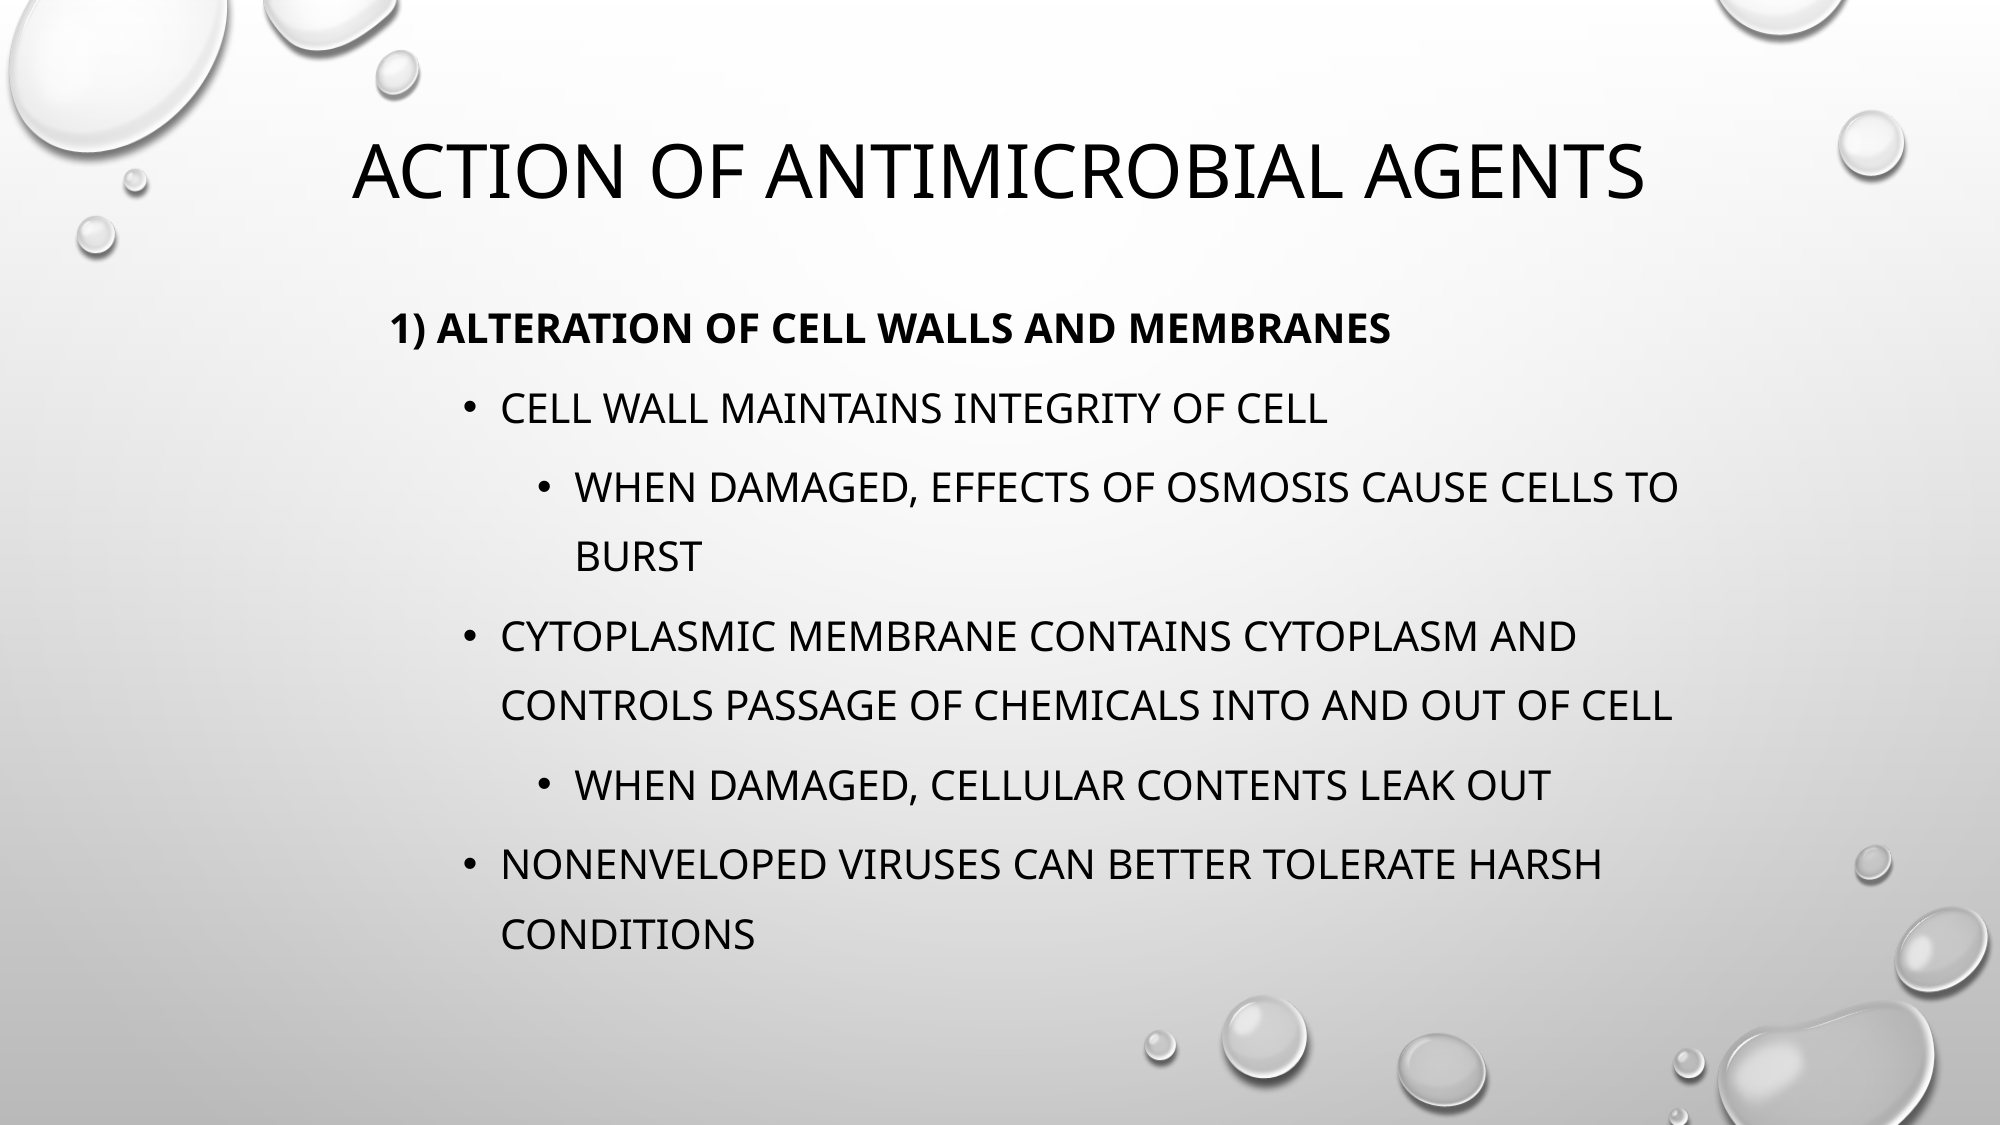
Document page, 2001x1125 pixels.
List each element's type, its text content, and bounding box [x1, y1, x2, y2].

picture [0, 0, 2000, 1125]
title Action of Antimicrobial Agents [149, 101, 1851, 247]
list 1) Alteration of cell walls and membranes Cell wall maintains integrity of cell When damaged, effects of osmosis cause cells to burst Cytoplasmic membrane contains cytoplasm and controls passage of chemicals into and out of cell When damaged, cellular contents leak out Nonenveloped viruses can better tolerate harsh conditions [299, 275, 1700, 1038]
